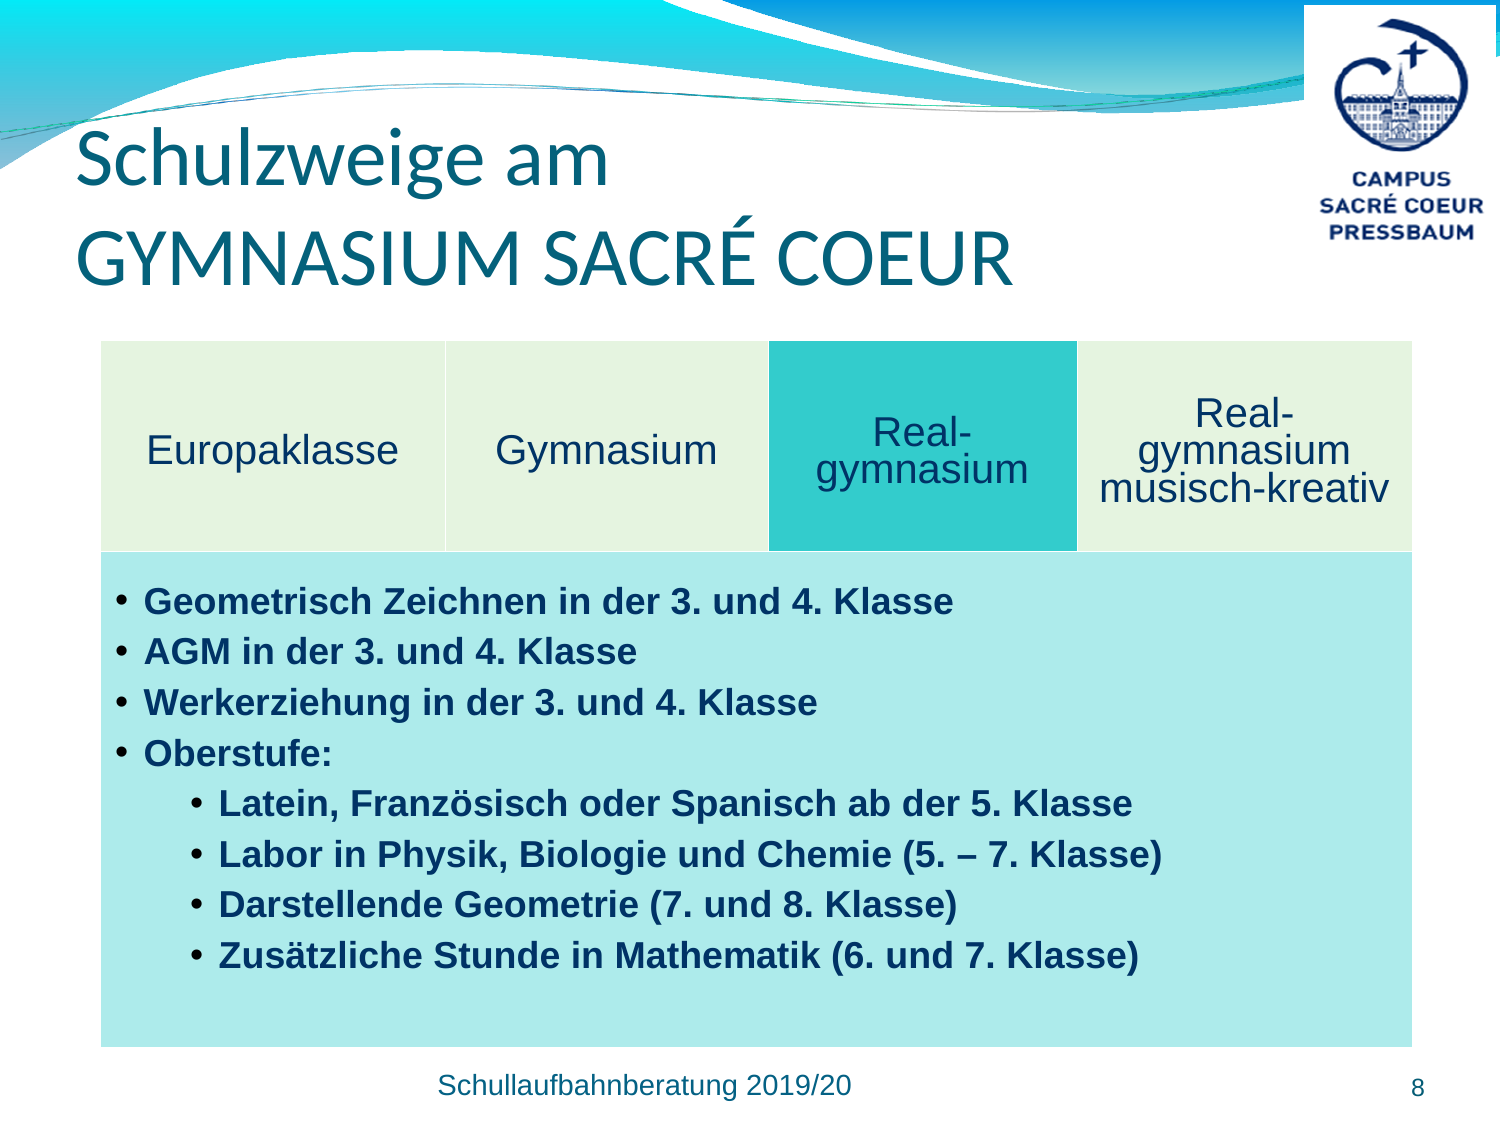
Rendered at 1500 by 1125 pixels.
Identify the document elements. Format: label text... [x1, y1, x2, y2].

footer Schullaufbahnberatung 2019/20 [437, 1018, 988, 1103]
table_header Real-gymnasium [769, 341, 1077, 551]
table_header Gymnasium [446, 341, 768, 551]
table_cell Geometrisch Zeichnen in der 3. und 4. Klasse AGM in der 3. und 4. Klasse Werkerziehung in der 3. und 4. Klasse Oberstufe: Latein, Französisch oder Spanisch ab der 5. Klasse Labor in Physik, Biologie und Chemie (5. – 7. Klasse) Darstellende Geometrie (7. und 8. Klasse) Zusätzliche Stunde in Mathematik (6. und 7. Klasse) [101, 552, 1412, 1047]
picture [0, 6, 1500, 257]
text_box 8 [1299, 1042, 1425, 1103]
table_header Europaklasse [101, 341, 445, 551]
table_header Real-gymnasium musisch-kreativ [1078, 341, 1412, 551]
title Schulzweige am GYMNASIUM SACRÉ COEUR [75, 45, 1425, 303]
